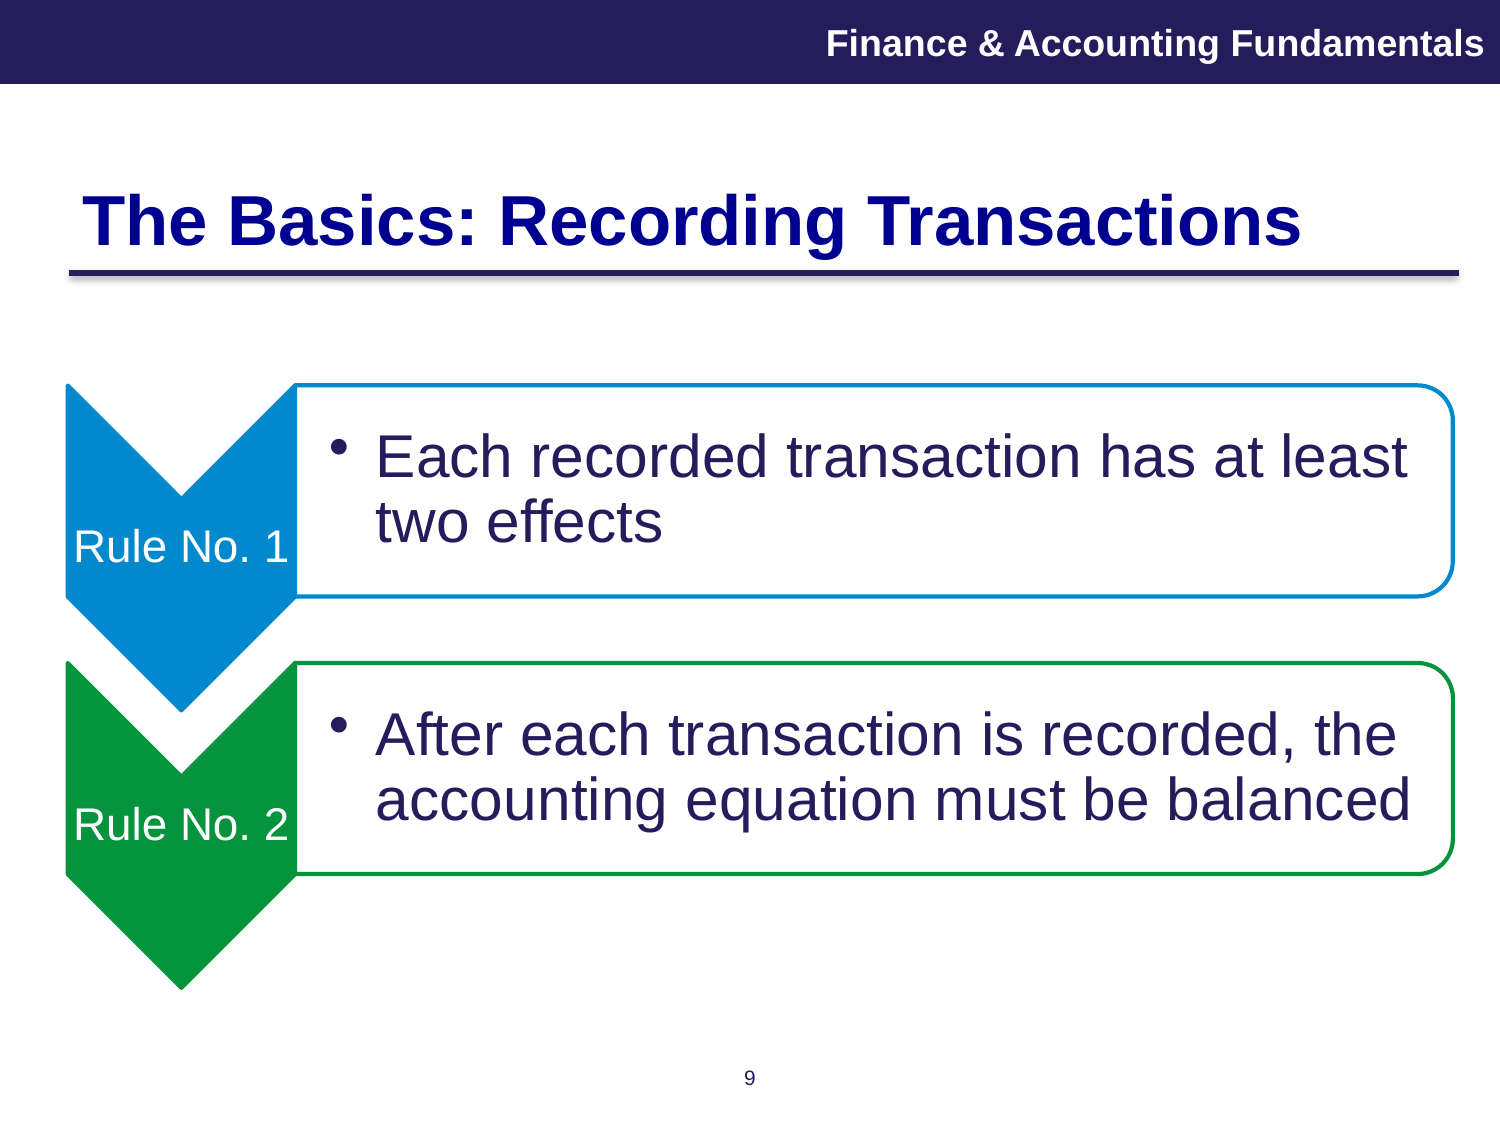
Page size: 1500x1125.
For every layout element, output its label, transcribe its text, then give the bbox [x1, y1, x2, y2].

title The Basics: Recording Transactions [67, 91, 1453, 268]
slide_number 9 [714, 1057, 786, 1118]
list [67, 385, 1454, 989]
